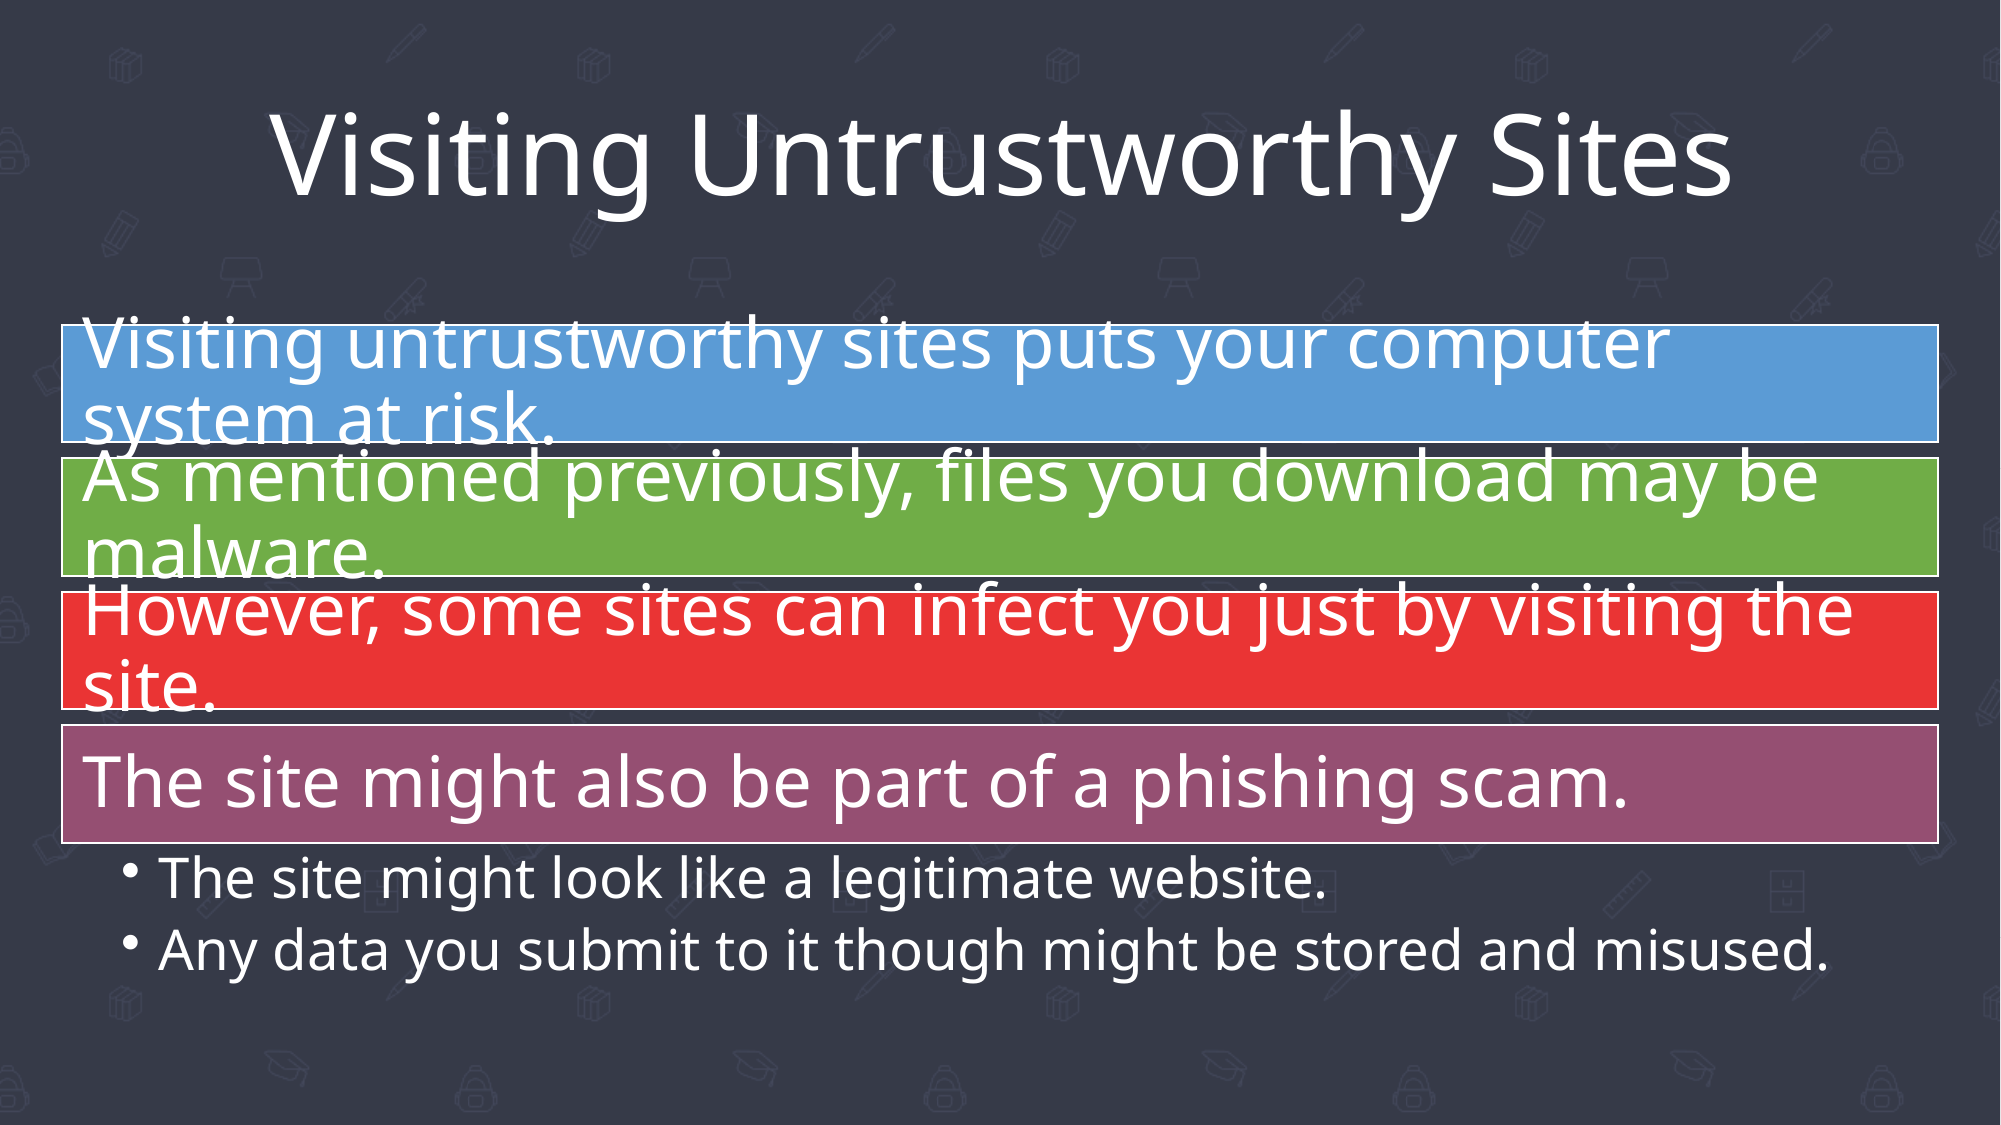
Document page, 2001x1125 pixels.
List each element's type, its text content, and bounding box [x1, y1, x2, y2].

picture [0, 0, 2001, 1125]
title Visiting Untrustworthy Sites [140, 48, 1866, 270]
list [61, 323, 1939, 992]
